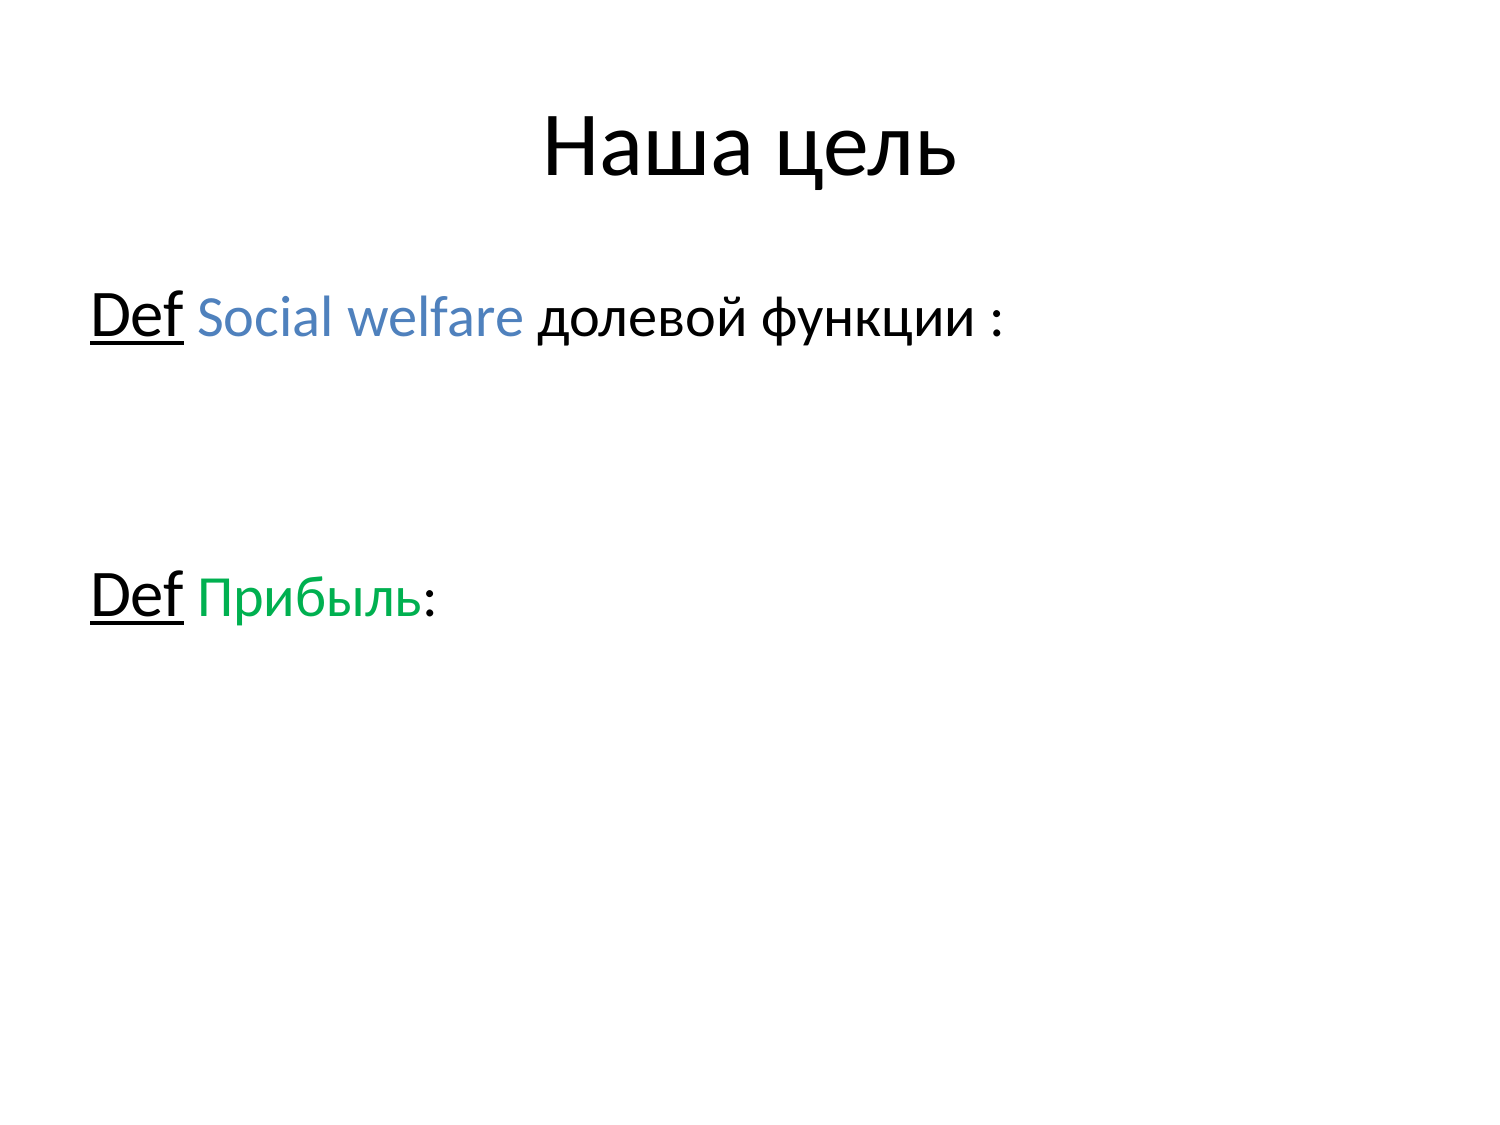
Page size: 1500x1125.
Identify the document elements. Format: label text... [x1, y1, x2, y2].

title Наша цель [75, 45, 1425, 233]
